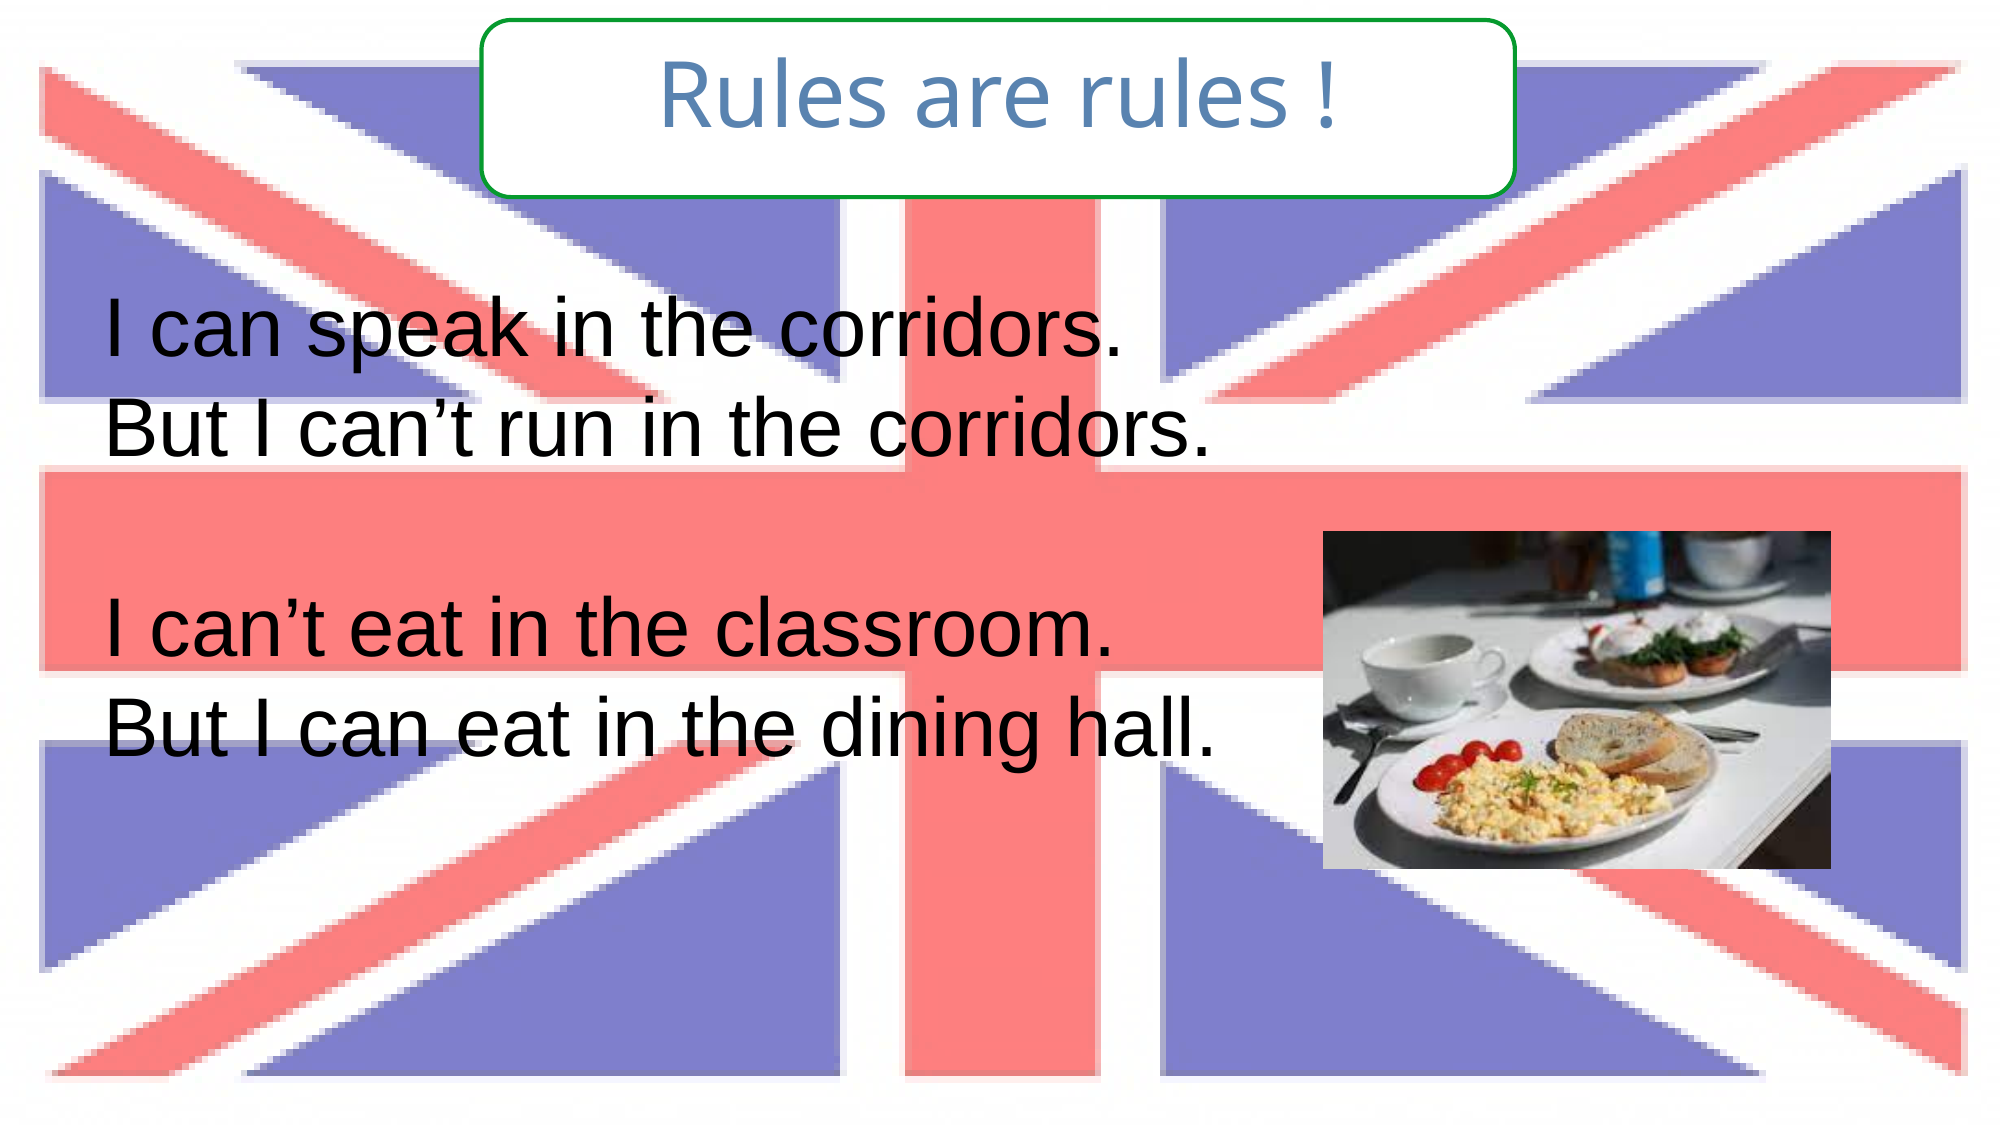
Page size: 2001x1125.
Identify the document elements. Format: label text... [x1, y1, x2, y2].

text_box I can speak in the corridors. But I can’t run in the corridors. I can’t eat in the classroom. But I can eat in the dining hall. [88, 265, 1920, 840]
picture [89, 501, 726, 944]
picture [1323, 531, 1831, 870]
text_box Rules are rules ! [479, 17, 1517, 200]
